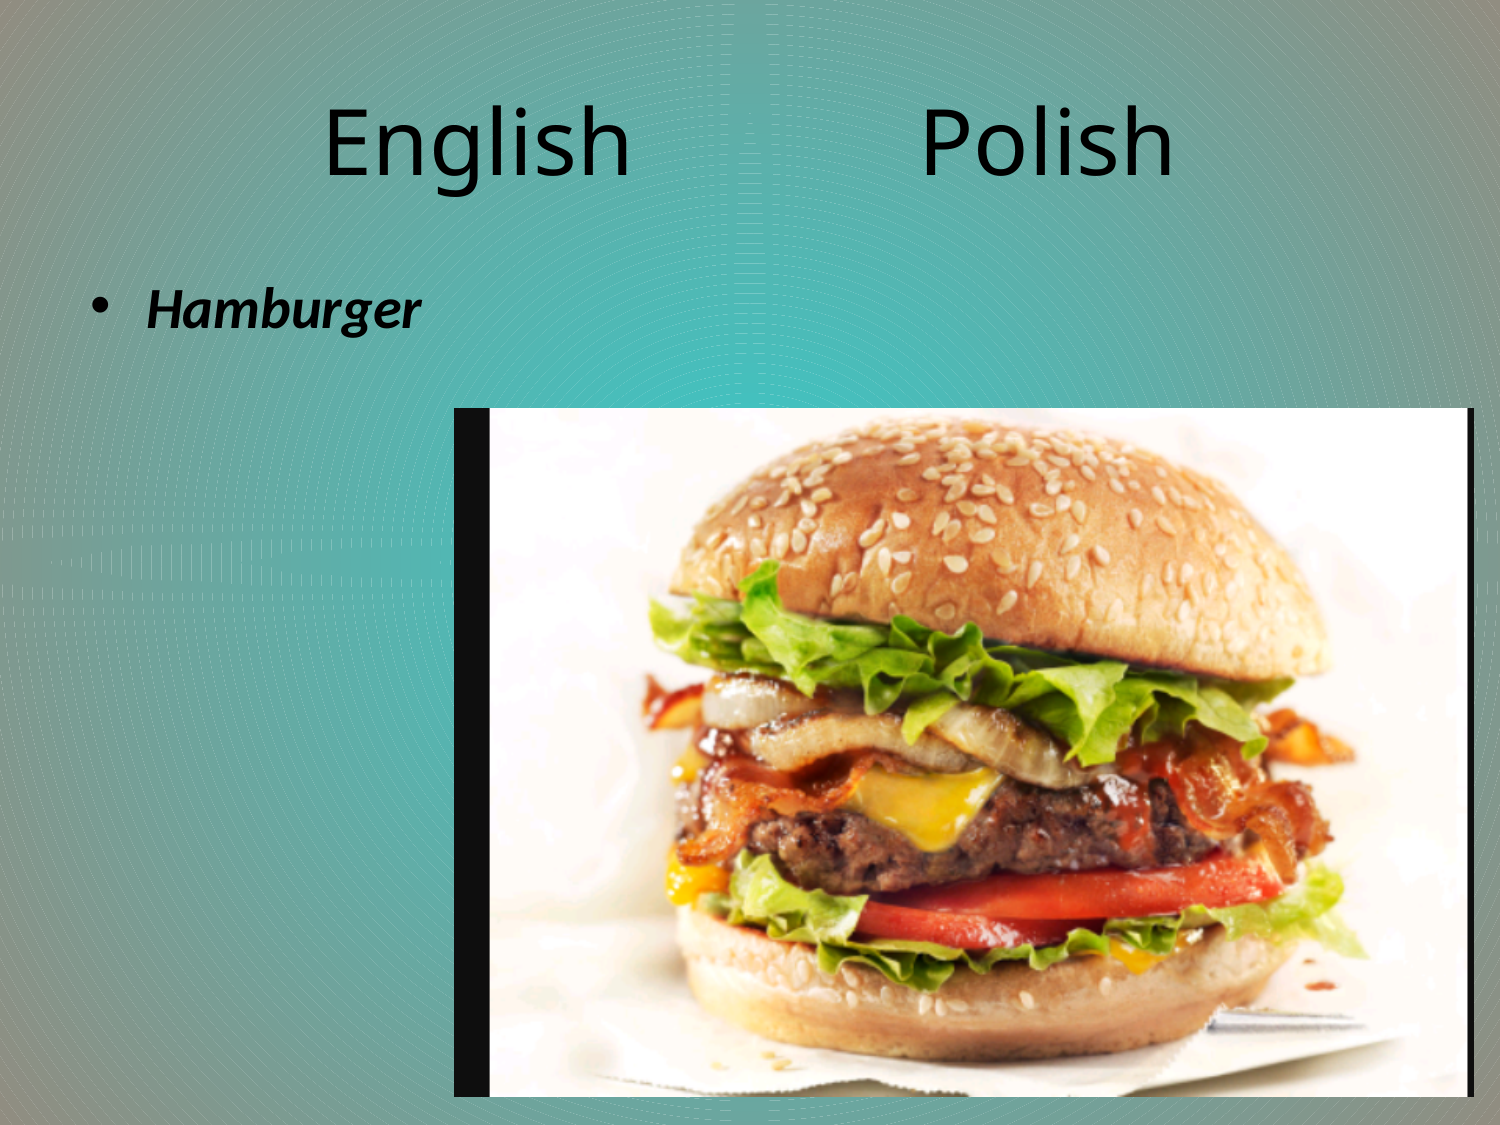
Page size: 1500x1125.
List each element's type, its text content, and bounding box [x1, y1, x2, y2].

picture [454, 408, 1474, 1097]
title English Polish [75, 45, 1425, 233]
list Hamburger [75, 262, 738, 1005]
